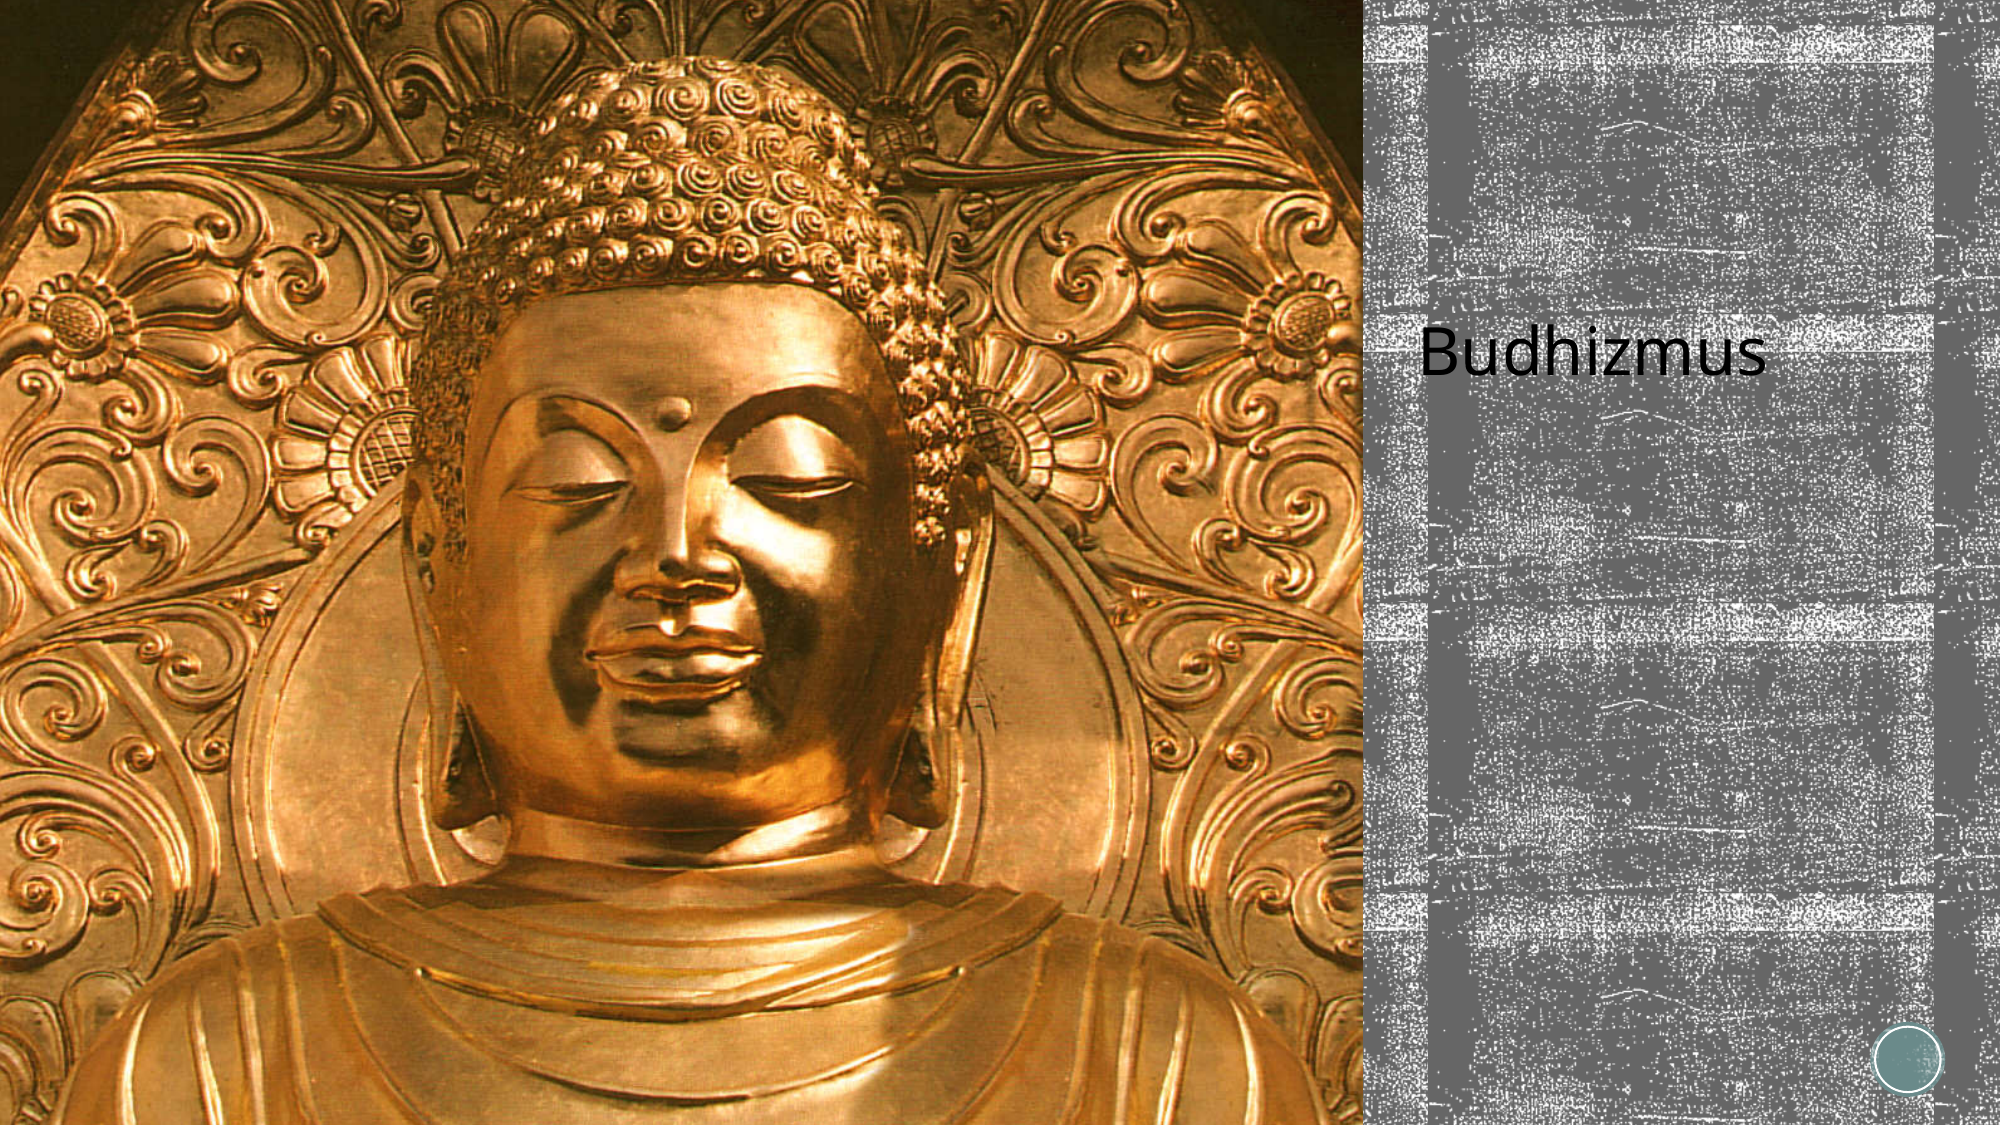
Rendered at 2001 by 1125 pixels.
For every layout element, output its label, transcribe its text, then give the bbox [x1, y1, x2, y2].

title Budhizmus [1402, 112, 1928, 398]
picture [0, 0, 1360, 1125]
